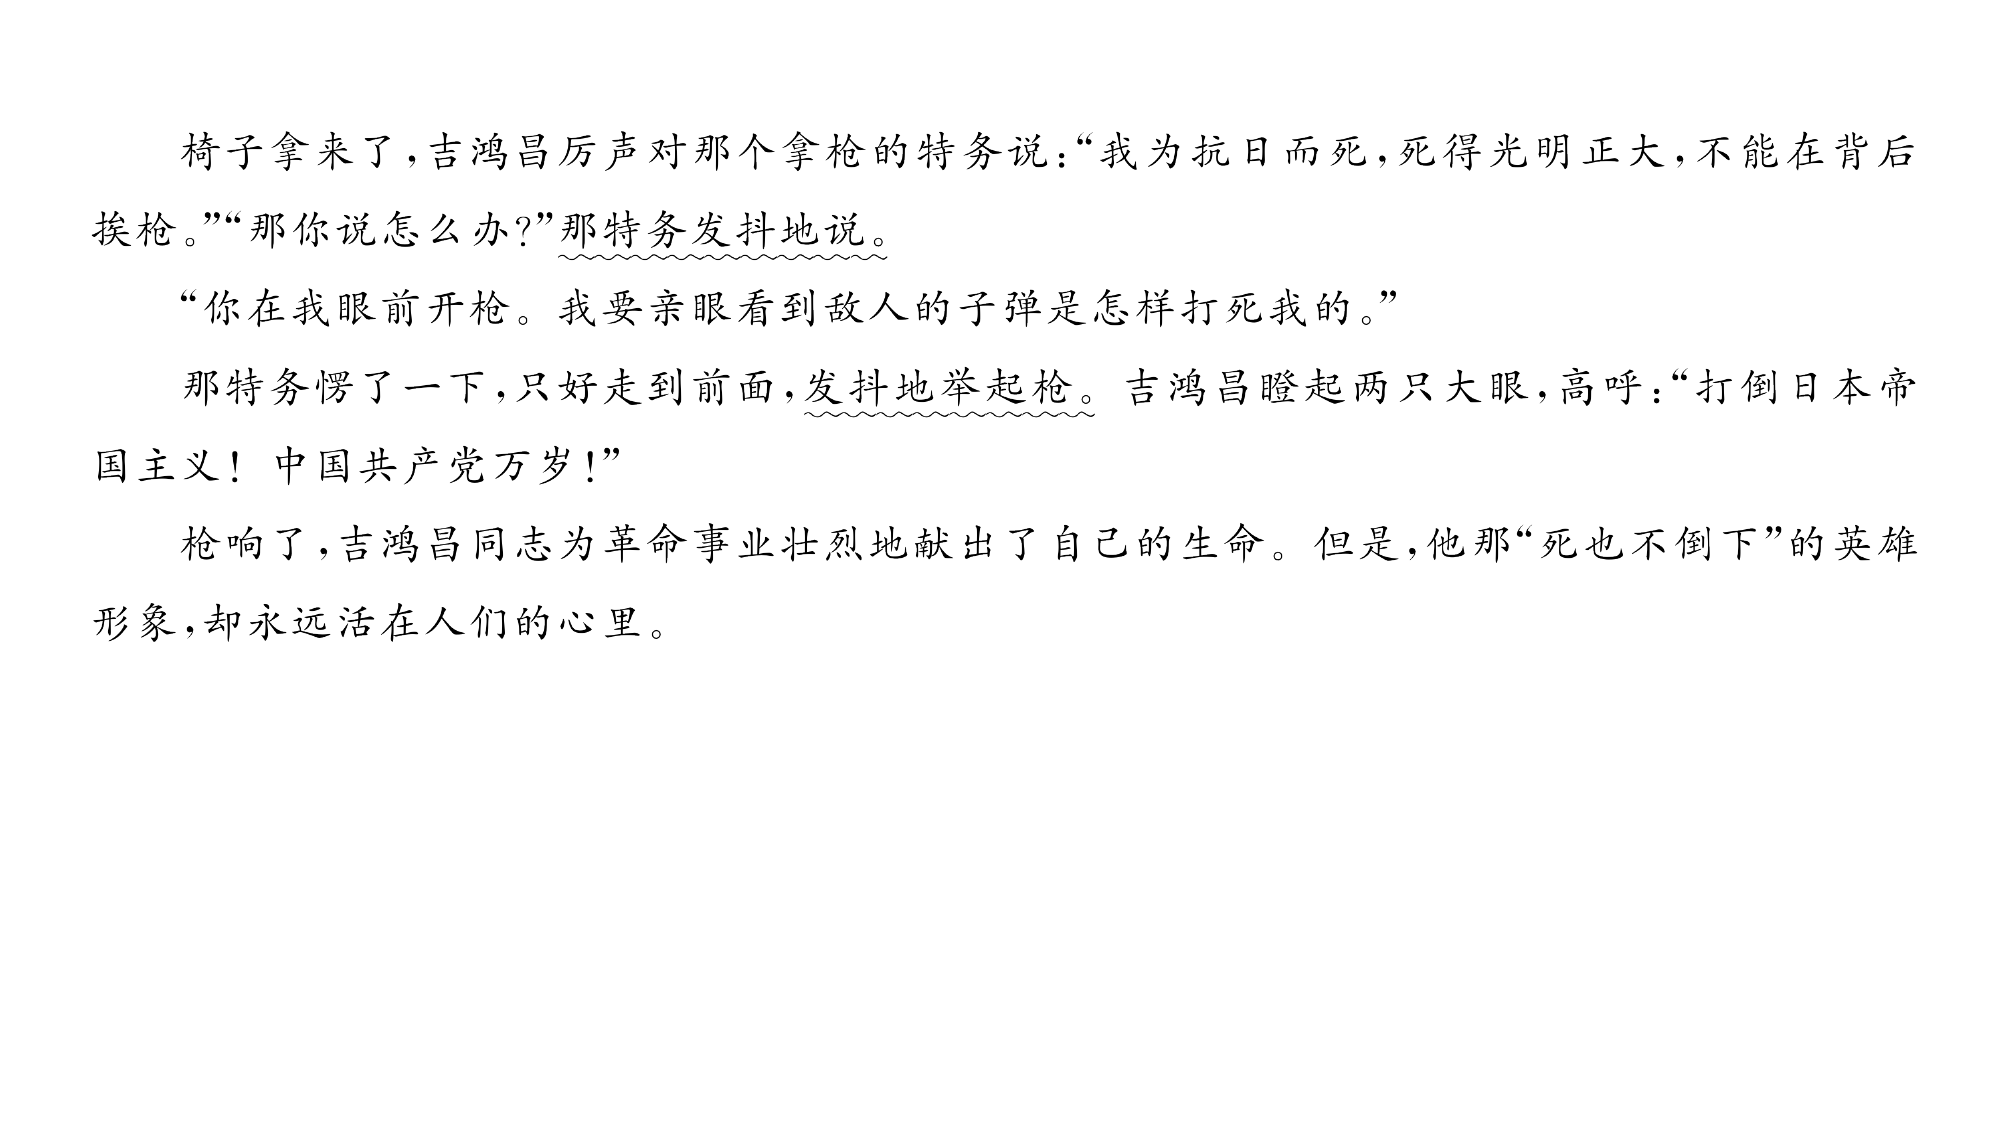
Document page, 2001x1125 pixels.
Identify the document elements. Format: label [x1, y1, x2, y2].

picture [88, 118, 1979, 658]
